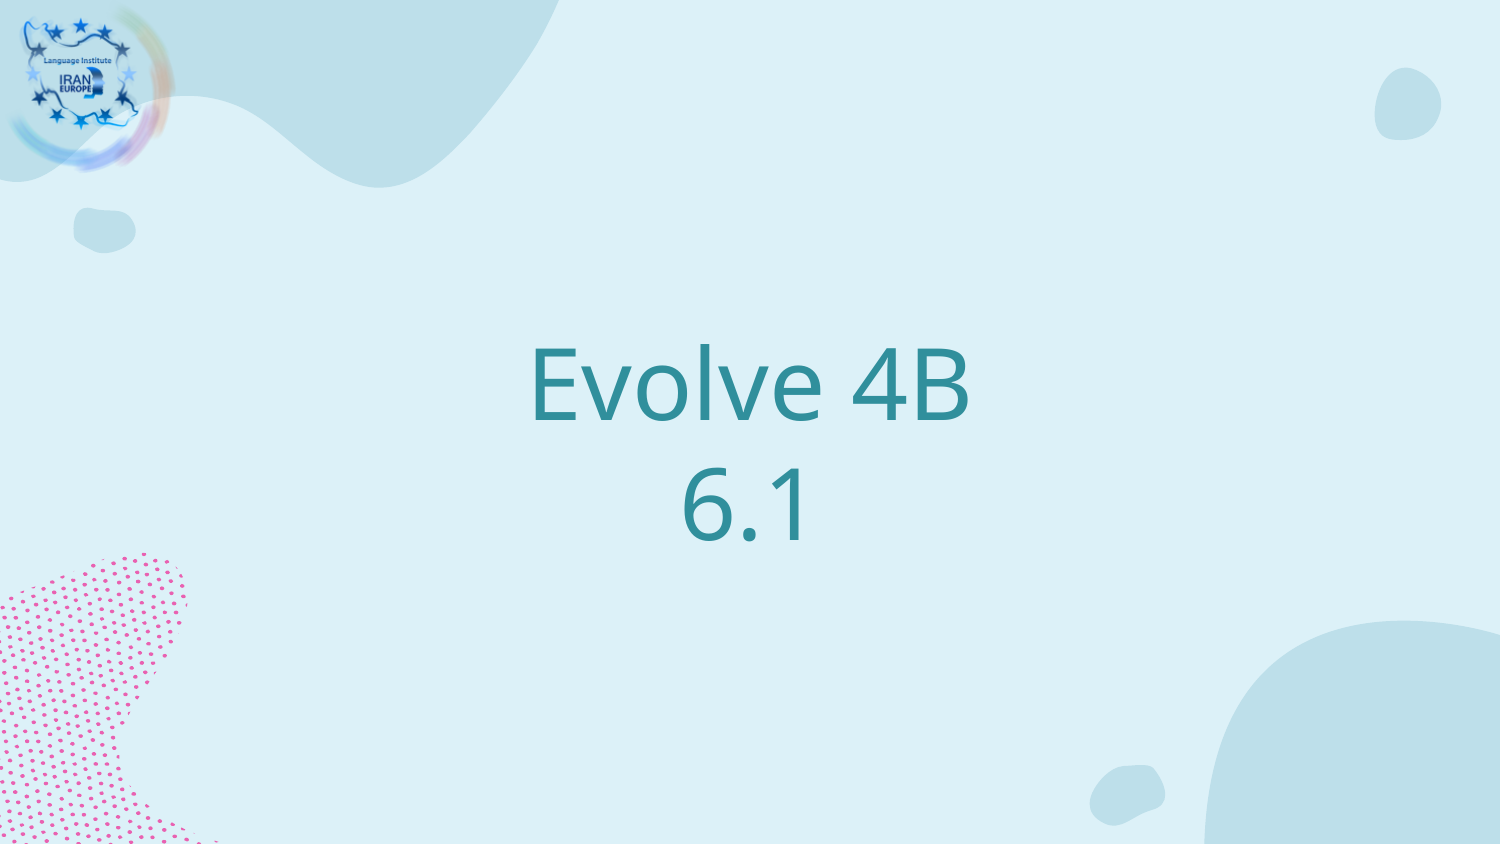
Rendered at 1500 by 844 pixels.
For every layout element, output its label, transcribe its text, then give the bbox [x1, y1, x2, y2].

picture [0, 0, 183, 178]
text_box Evolve 4B 6.1 [489, 421, 1011, 576]
